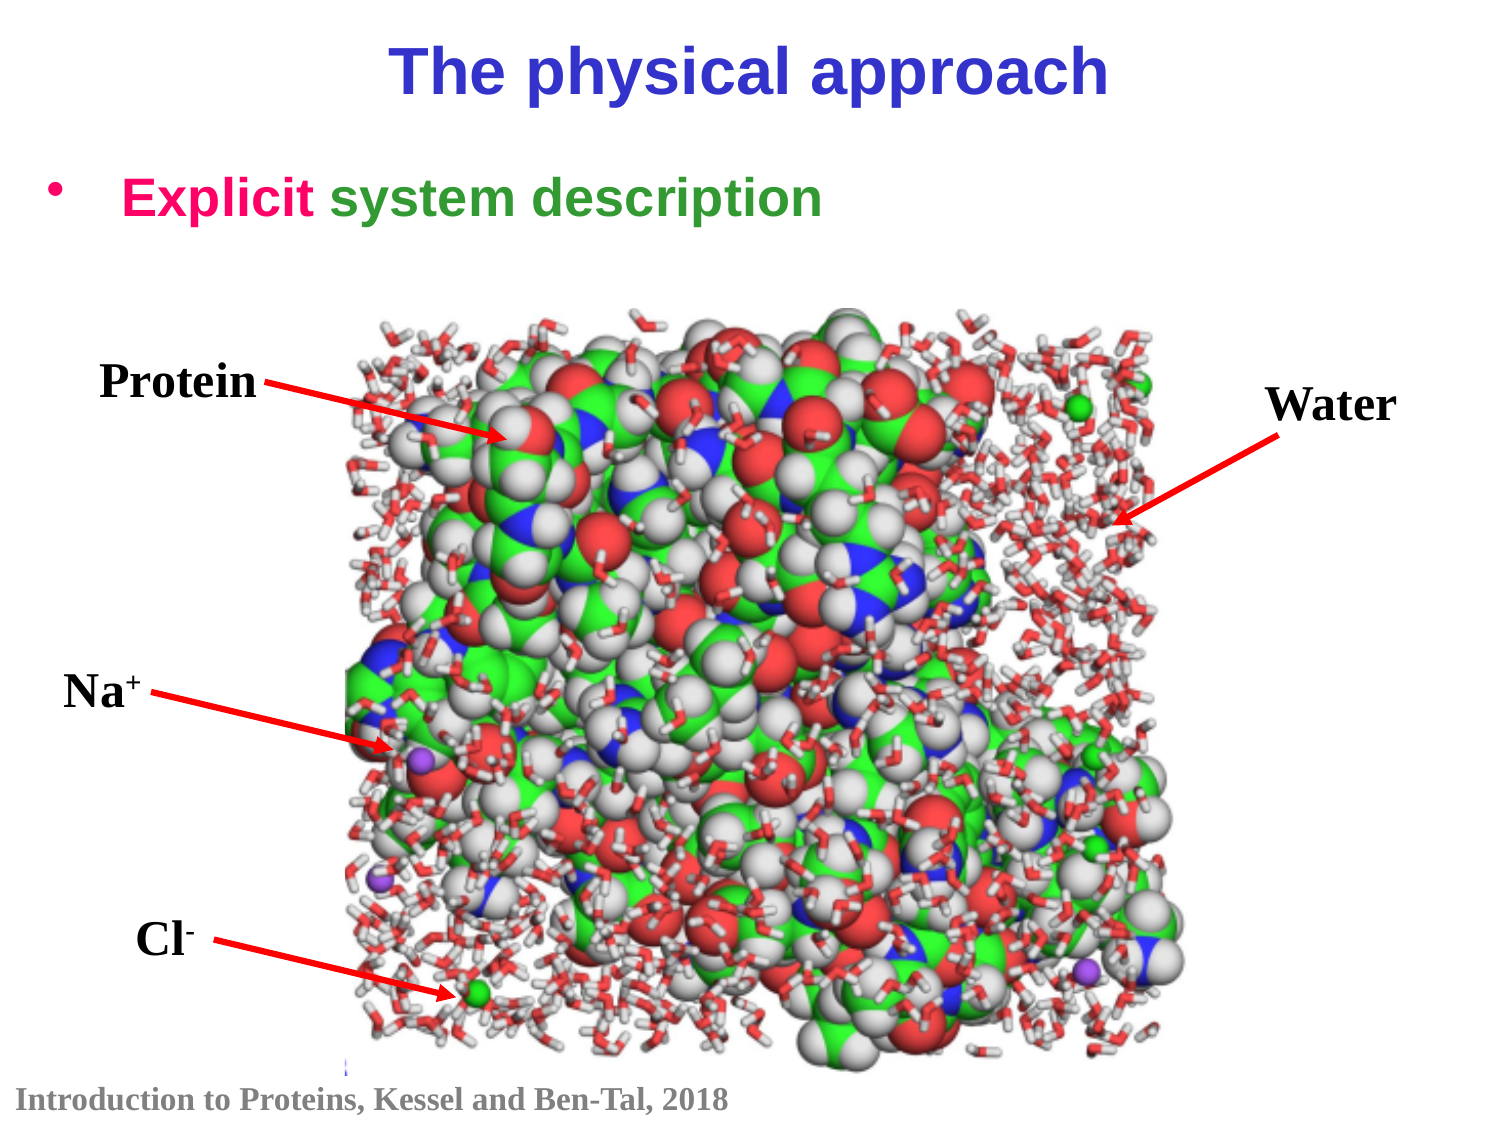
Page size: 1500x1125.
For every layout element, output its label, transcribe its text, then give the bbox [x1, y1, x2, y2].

text_box Explicit system description [31, 155, 1412, 236]
text_box The physical approach [40, 20, 1459, 115]
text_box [35, 308, 1474, 1076]
